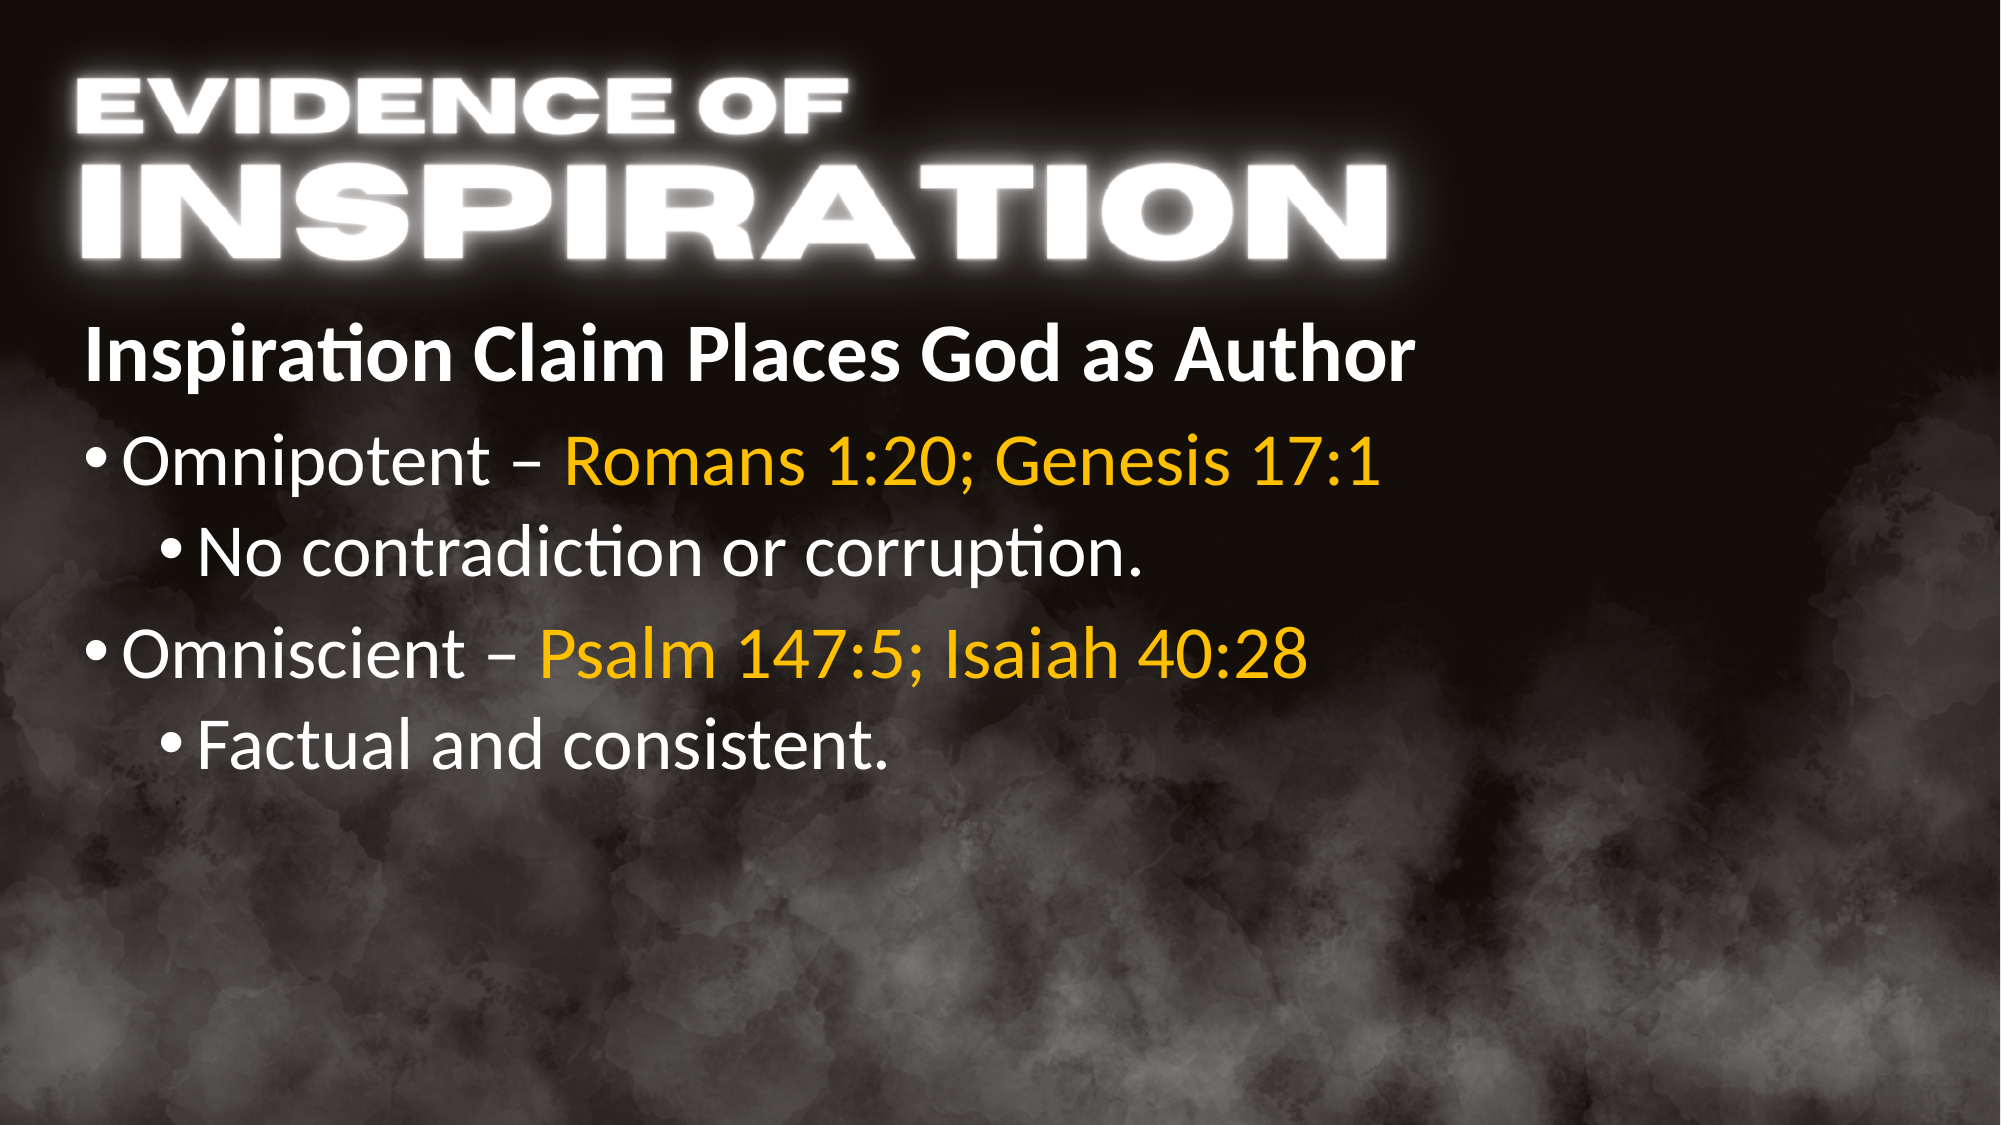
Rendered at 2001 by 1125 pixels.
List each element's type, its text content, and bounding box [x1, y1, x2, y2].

picture [0, 0, 2001, 1125]
list Inspiration Claim Places God as Author Omnipotent – Romans 1:20; Genesis 17:1 No contradiction or corruption. Omniscient – Psalm 147:5; Isaiah 40:28 Factual and consistent. [68, 302, 1932, 1068]
